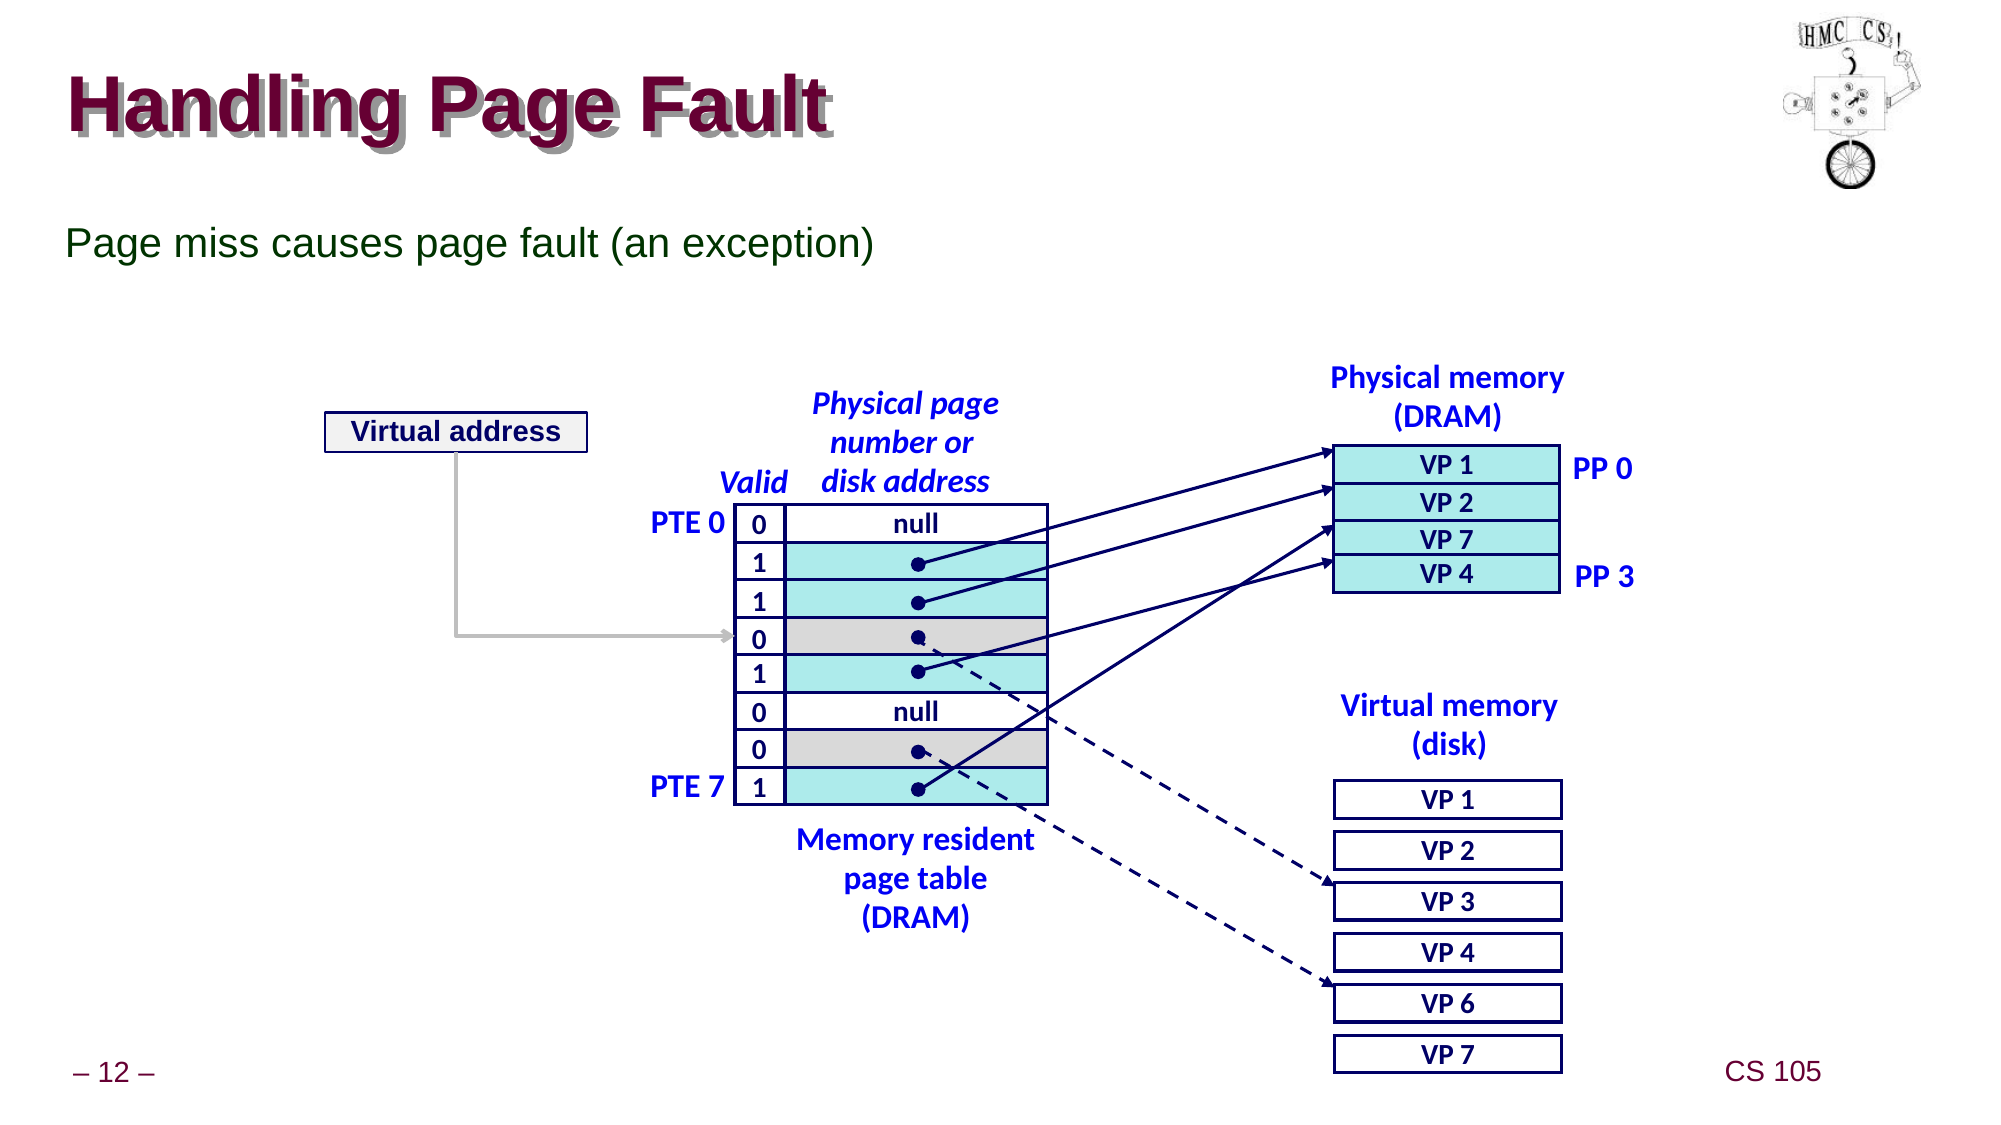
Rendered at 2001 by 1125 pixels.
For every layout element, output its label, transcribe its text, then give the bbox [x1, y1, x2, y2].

text_box [925, 446, 1333, 563]
text_box [911, 783, 925, 796]
text_box [1317, 874, 1334, 887]
text_box VP 7 [1334, 1035, 1562, 1073]
text_box [911, 745, 925, 759]
text_box [911, 596, 925, 610]
text_box [785, 542, 1048, 579]
text_box VP 2 [1333, 484, 1560, 521]
text_box 1 [737, 576, 782, 626]
text_box [919, 557, 1335, 671]
text_box [958, 730, 1048, 767]
text_box PP 0 [1557, 440, 1648, 495]
text_box VP 3 [1334, 882, 1562, 921]
text_box Virtual memory (disk) [1325, 677, 1574, 772]
text_box 0 [741, 499, 782, 537]
text_box [785, 767, 1048, 805]
text_box null [785, 504, 1048, 542]
text_box PTE 0 [692, 494, 741, 549]
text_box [503, 404, 688, 684]
text_box [785, 654, 1048, 693]
text_box 0 [737, 724, 782, 775]
text_box 1 [740, 775, 782, 813]
text_box [1241, 524, 1335, 584]
text_box 0 [737, 687, 782, 724]
text_box VP 2 [1334, 831, 1562, 870]
text_box 1 [737, 537, 782, 576]
text_box Physical page number or disk address [797, 375, 1015, 508]
text_box Virtual address [324, 412, 498, 453]
text_box Valid [697, 454, 810, 509]
title Handling Page Fault [66, 37, 1700, 175]
text_box [911, 558, 925, 571]
text_box VP 6 [1334, 984, 1562, 1022]
text_box [785, 579, 1048, 617]
text_box [785, 617, 1048, 654]
text_box [911, 631, 925, 644]
text_box null [785, 693, 1048, 730]
list Page miss causes page fault (an exception) [50, 212, 1867, 1070]
text_box [925, 484, 1333, 602]
text_box VP 4 [1334, 933, 1562, 971]
text_box [911, 665, 925, 679]
text_box [785, 730, 1011, 767]
text_box VP 1 [1334, 780, 1562, 819]
text_box VP 1 [1333, 445, 1560, 484]
text_box 0 [737, 626, 782, 648]
text_box PTE 7 [635, 758, 740, 814]
text_box VP 7 [1333, 521, 1560, 554]
text_box 1 [737, 648, 782, 687]
text_box Physical memory (DRAM) [1315, 349, 1580, 444]
text_box PP 3 [1560, 548, 1650, 603]
text_box [1316, 975, 1334, 988]
text_box Memory resident page table (DRAM) [781, 811, 1051, 944]
picture [1783, 12, 1921, 189]
text_box VP 4 [1333, 554, 1560, 593]
